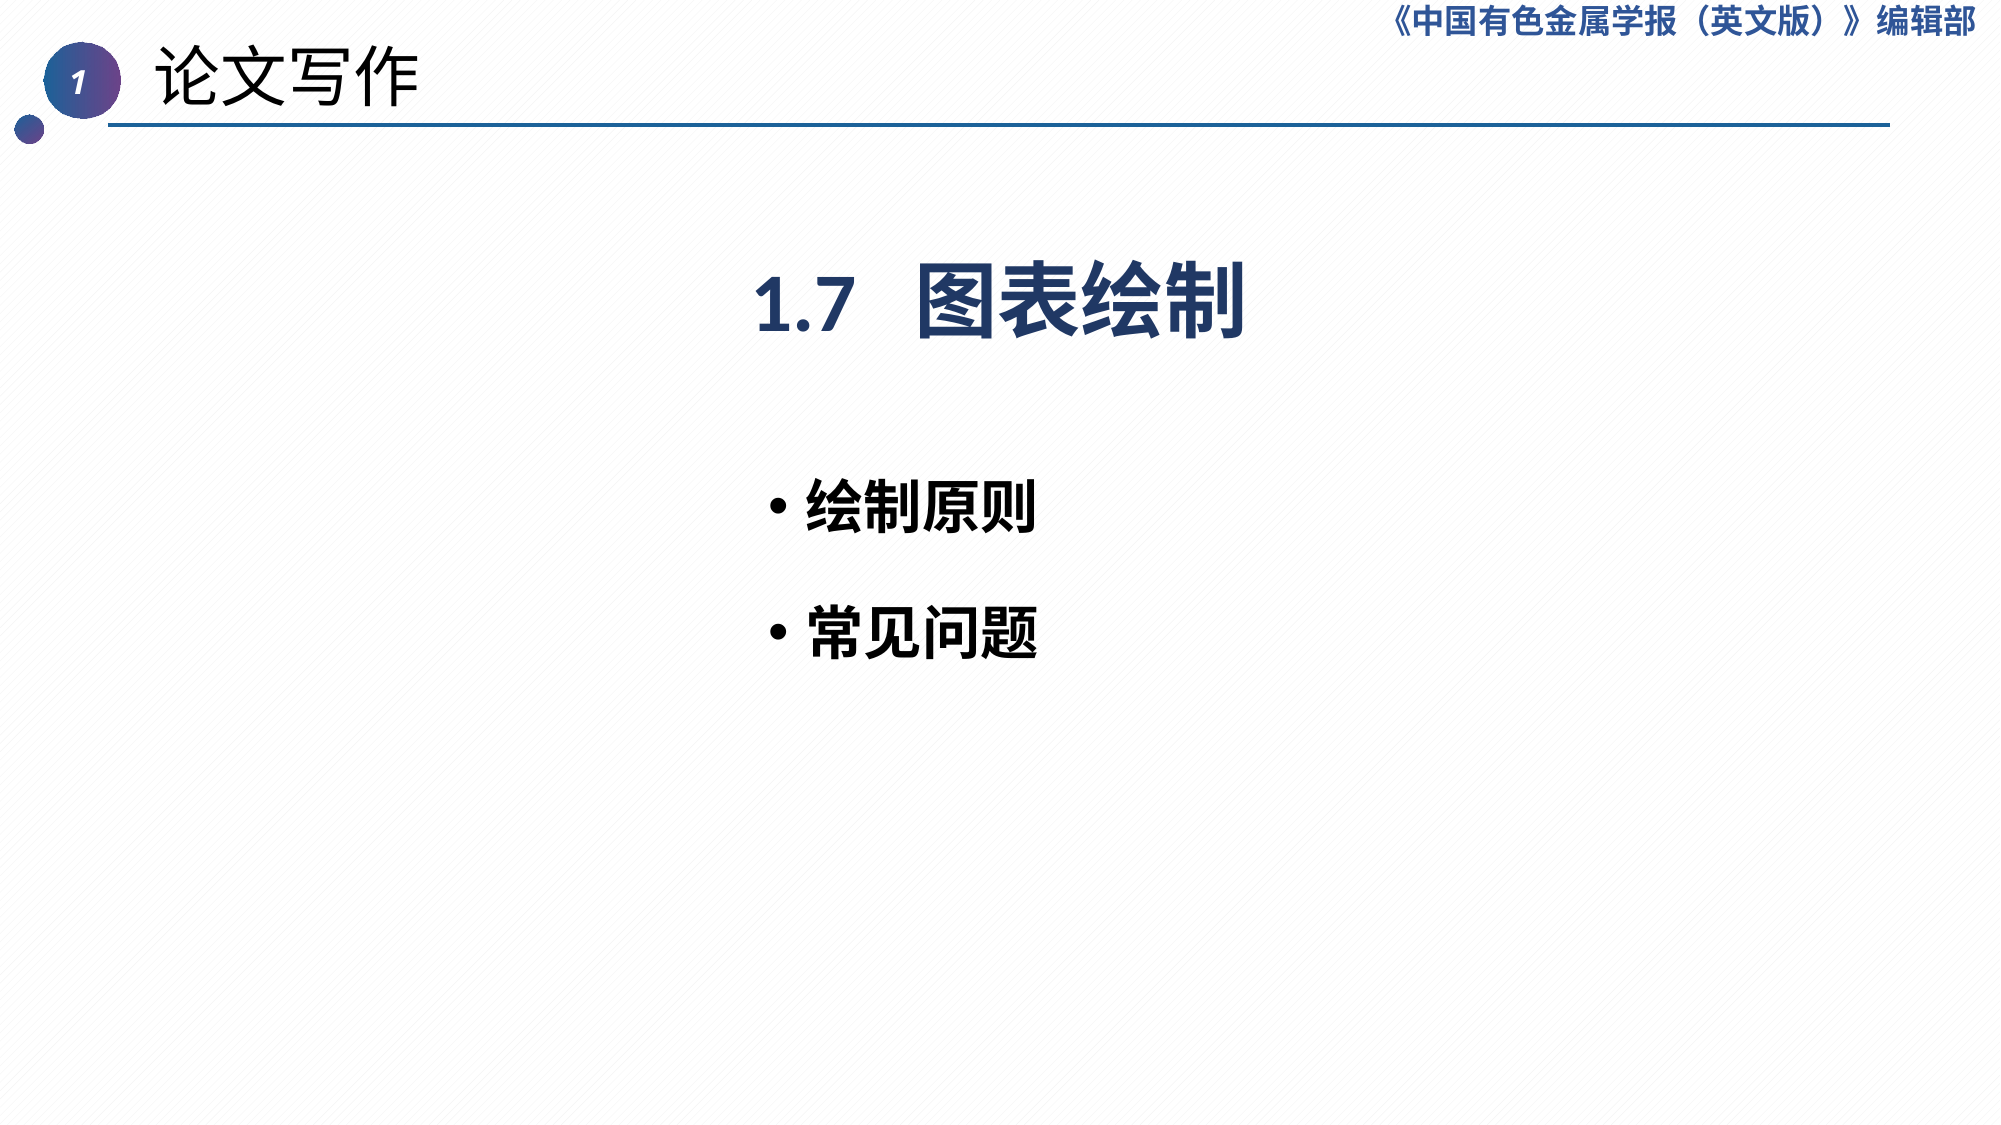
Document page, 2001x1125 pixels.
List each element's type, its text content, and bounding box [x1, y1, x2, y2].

text_box 《中国有色金属学报（英文版）》编辑部 [1363, 0, 2000, 88]
text_box 1.7 图表绘制 [678, 240, 1320, 356]
text_box 论文写作 [32, 27, 716, 123]
text_box 绘制原则 常见问题 [753, 428, 1245, 648]
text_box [14, 41, 134, 144]
